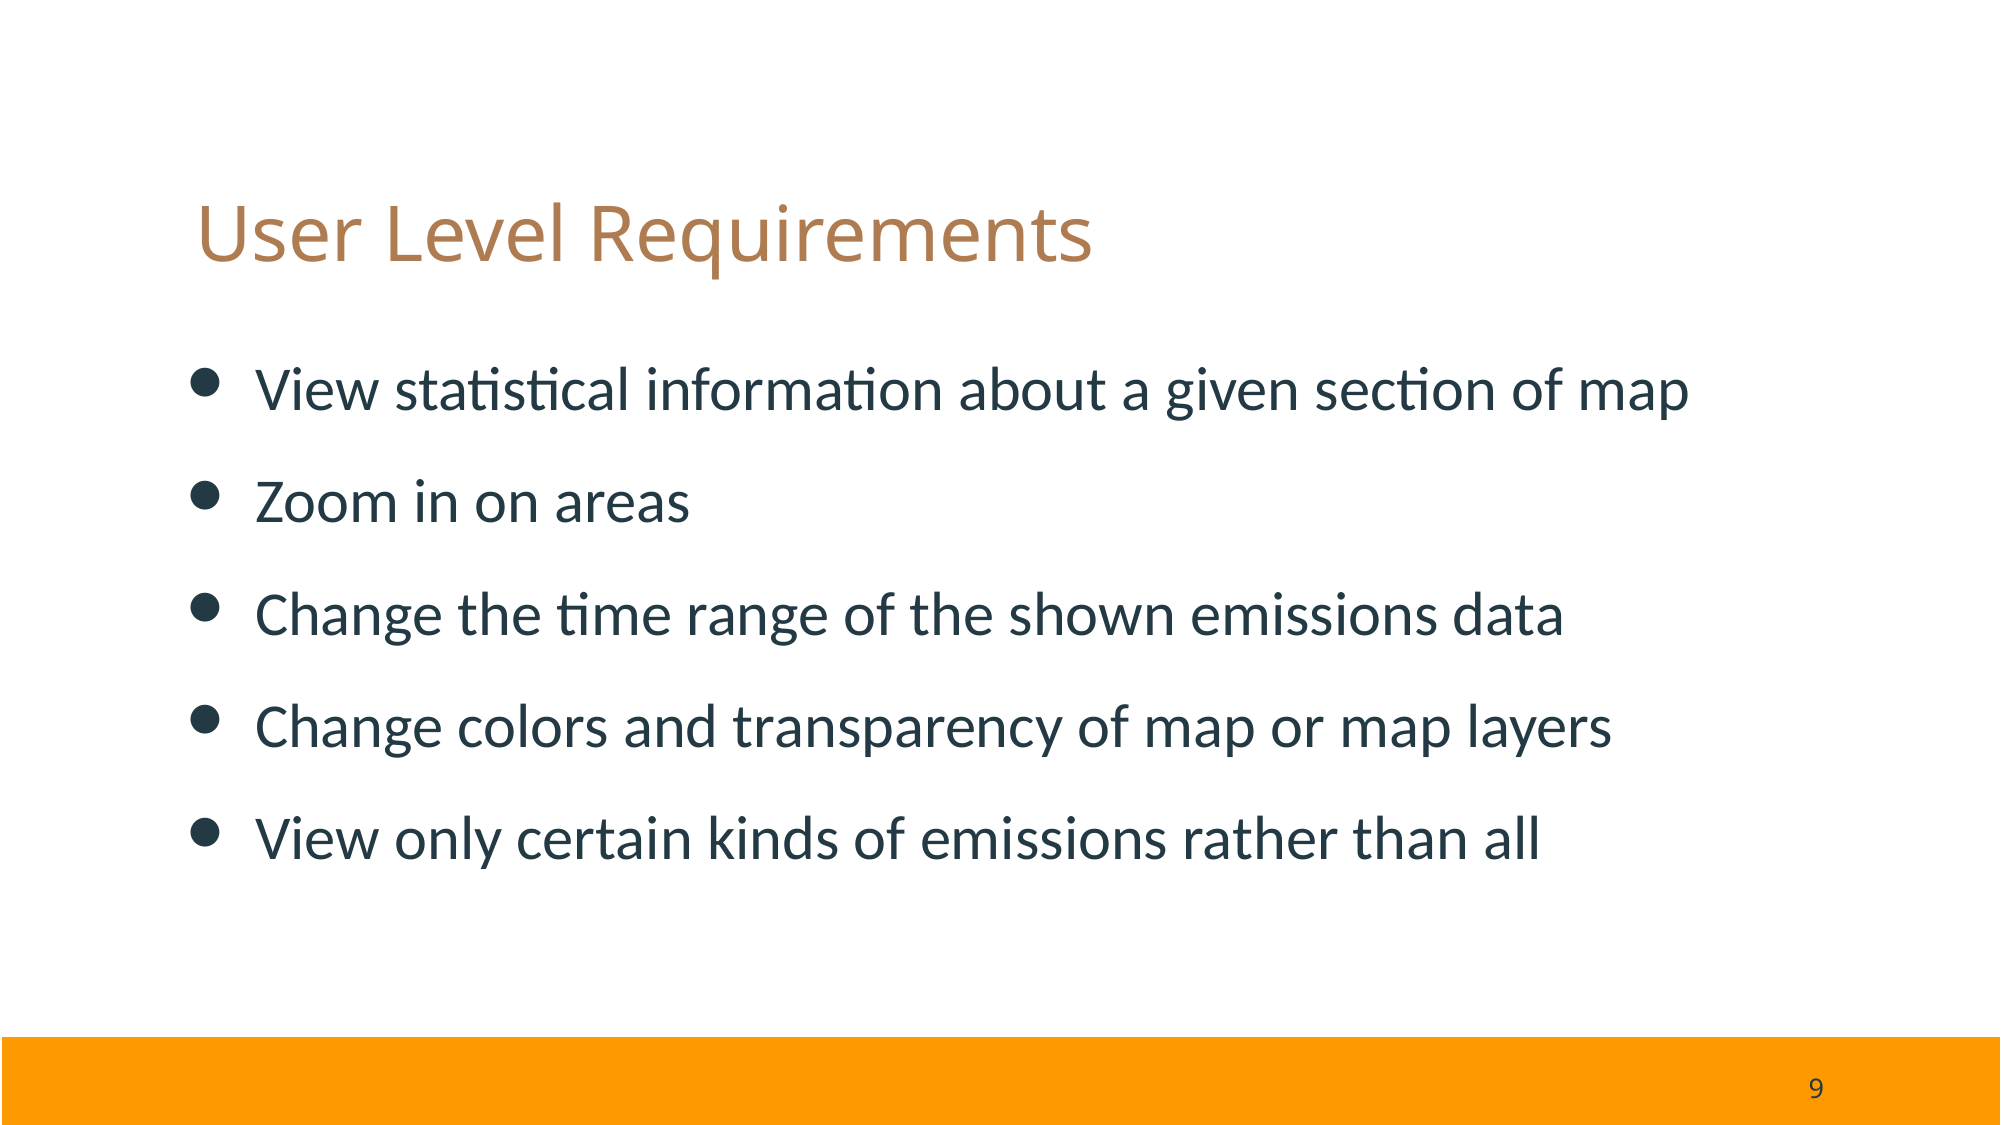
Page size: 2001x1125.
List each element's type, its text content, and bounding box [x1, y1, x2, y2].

slide_number ‹#› [1624, 1059, 1840, 1120]
title User Level Requirements [180, 47, 1830, 285]
text_box [2, 1037, 2000, 1125]
list View statistical information about a given section of map Zoom in on areas Change the time range of the shown emissions data Change colors and transparency of map or map layers View only certain kinds of emissions rather than all [180, 302, 1830, 963]
